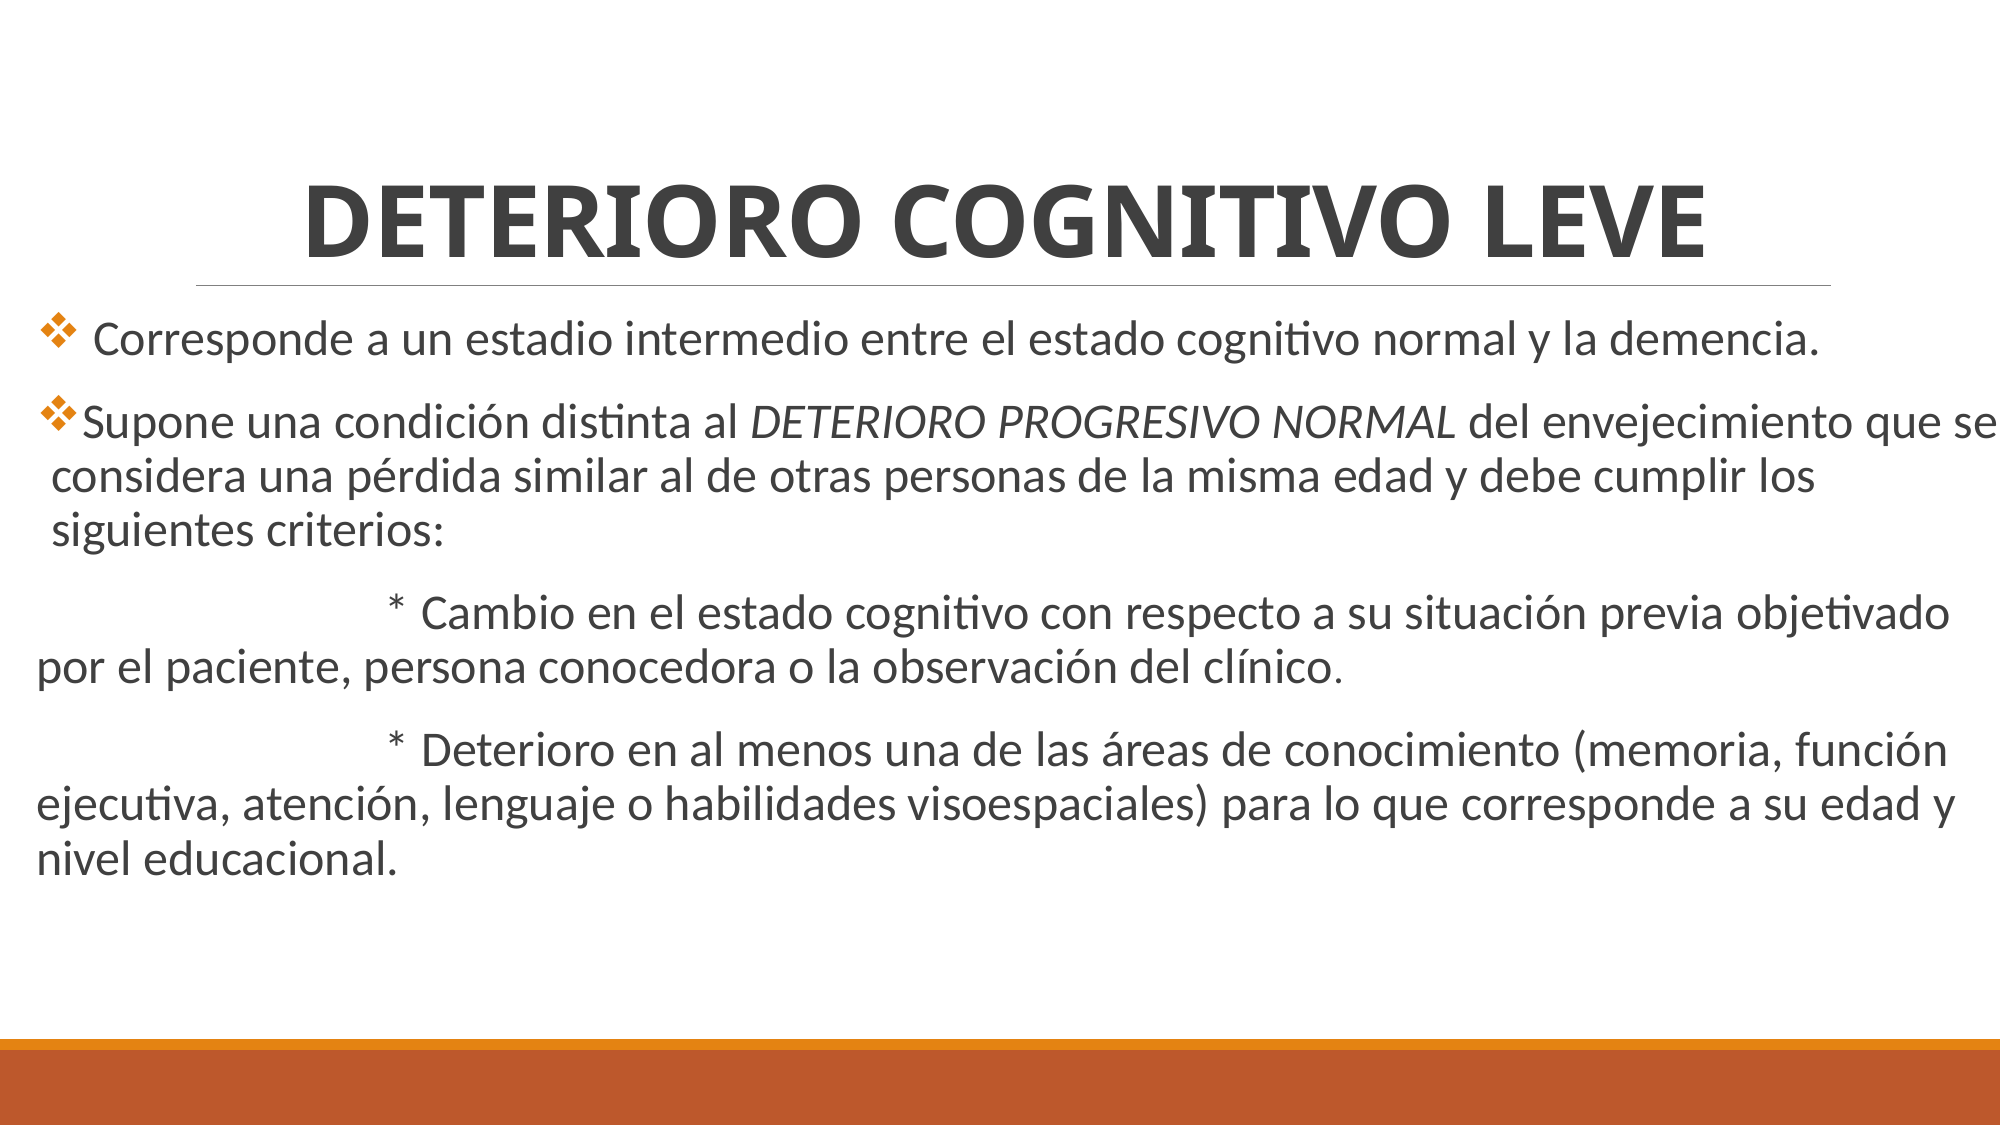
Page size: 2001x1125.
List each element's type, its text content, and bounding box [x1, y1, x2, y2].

title DETERIORO COGNITIVO LEVE [180, 47, 1830, 285]
list Corresponde a un estadio intermedio entre el estado cognitivo normal y la demencia. Supone una condición distinta al DETERIORO PROGRESIVO NORMAL del envejecimiento que se considera una pérdida similar al de otras personas de la misma edad y debe cumplir los siguientes criterios: * Cambio en el estado cognitivo con respecto a su situación previa objetivado por el paciente, persona conocedora o la observación del clínico. * Deterioro en al menos una de las áreas de conocimiento (memoria, función ejecutiva, atención, lenguaje o habilidades visoespaciales) para lo que corresponde a su edad y nivel educacional. [36, 304, 2000, 1034]
